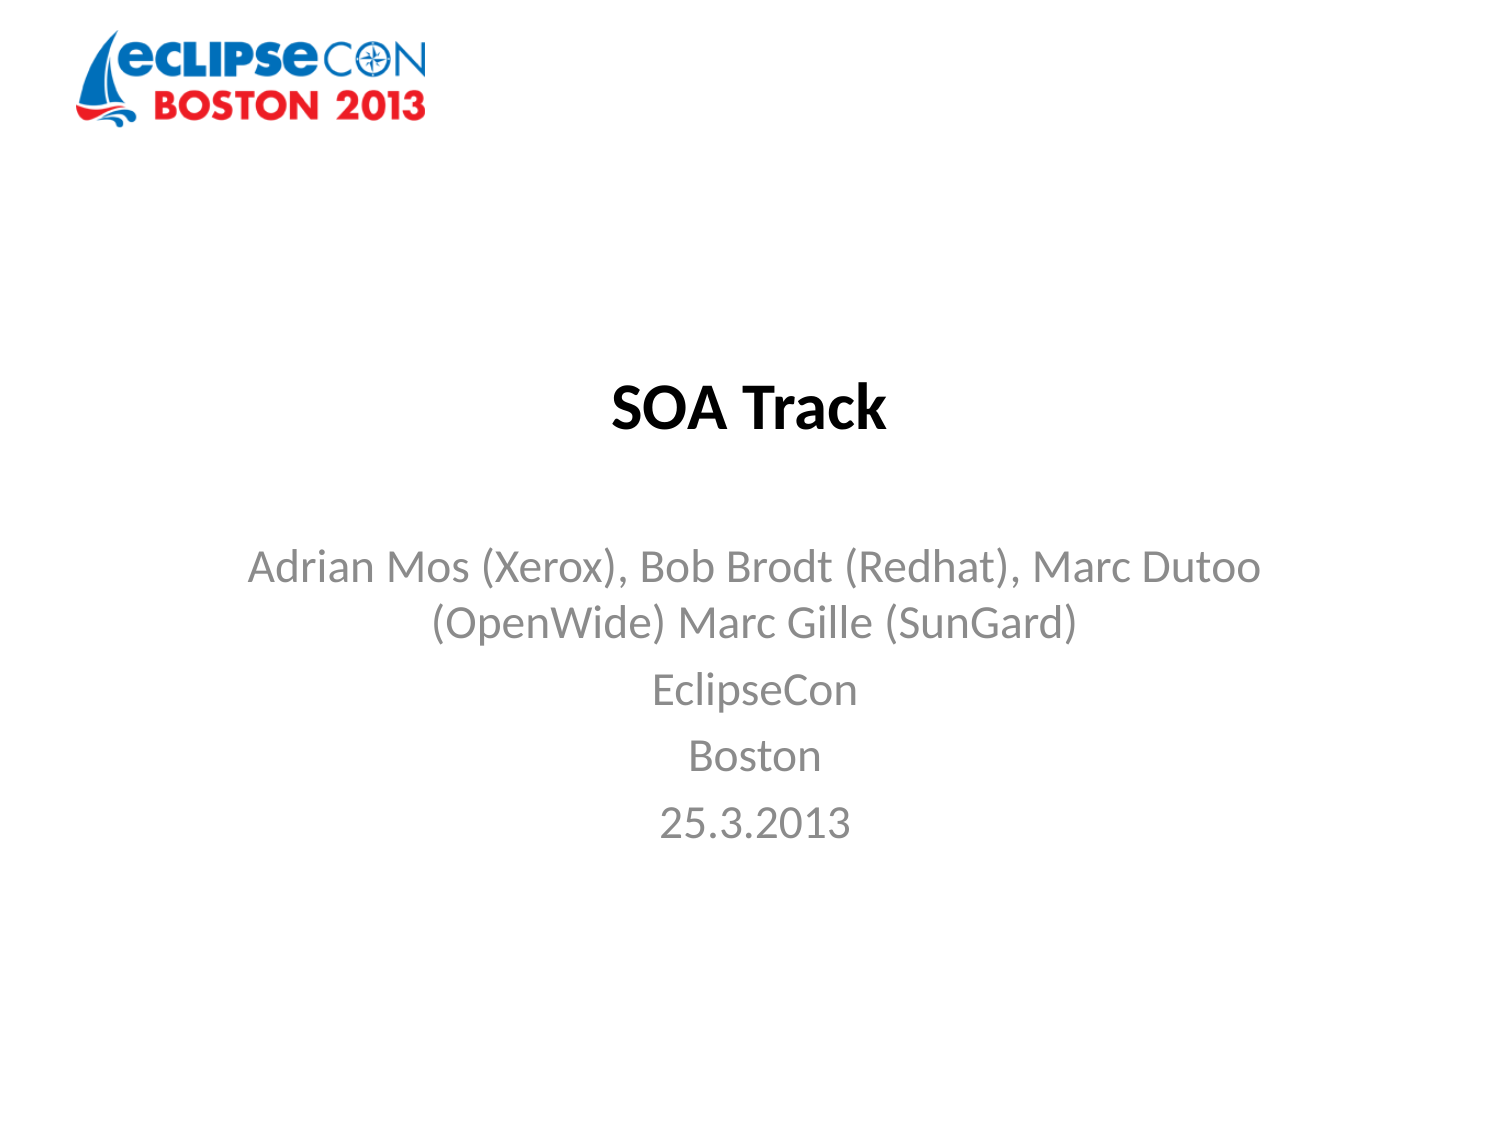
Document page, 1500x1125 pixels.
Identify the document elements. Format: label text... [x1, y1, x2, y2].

picture [76, 30, 425, 131]
title SOA Track [112, 314, 1388, 492]
subtitle Adrian Mos (Xerox), Bob Brodt (Redhat), Marc Dutoo (OpenWide) Marc Gille (SunGard) EclipseCon Boston 25.3.2013 [230, 527, 1281, 858]
